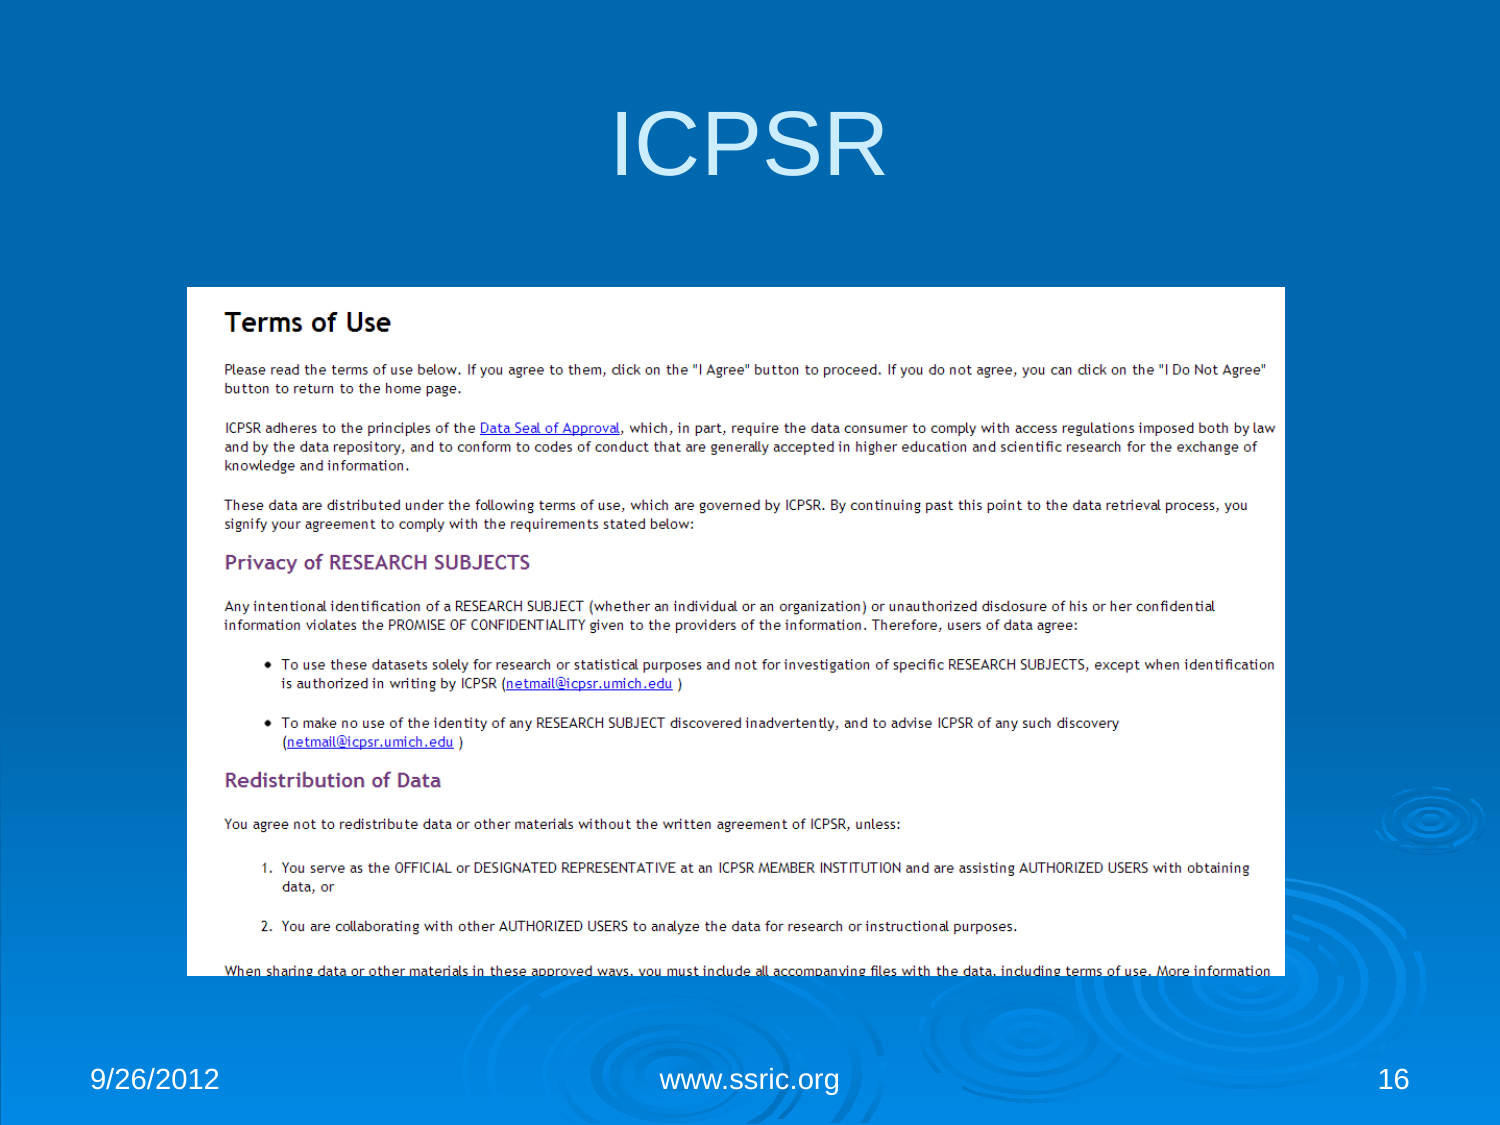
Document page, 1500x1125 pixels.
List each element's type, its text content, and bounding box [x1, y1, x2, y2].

title ICPSR [74, 45, 1426, 233]
picture [187, 287, 1285, 977]
slide_number 16 [1074, 1024, 1426, 1103]
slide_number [74, 1024, 426, 1103]
footer www.ssric.org [512, 1024, 988, 1103]
